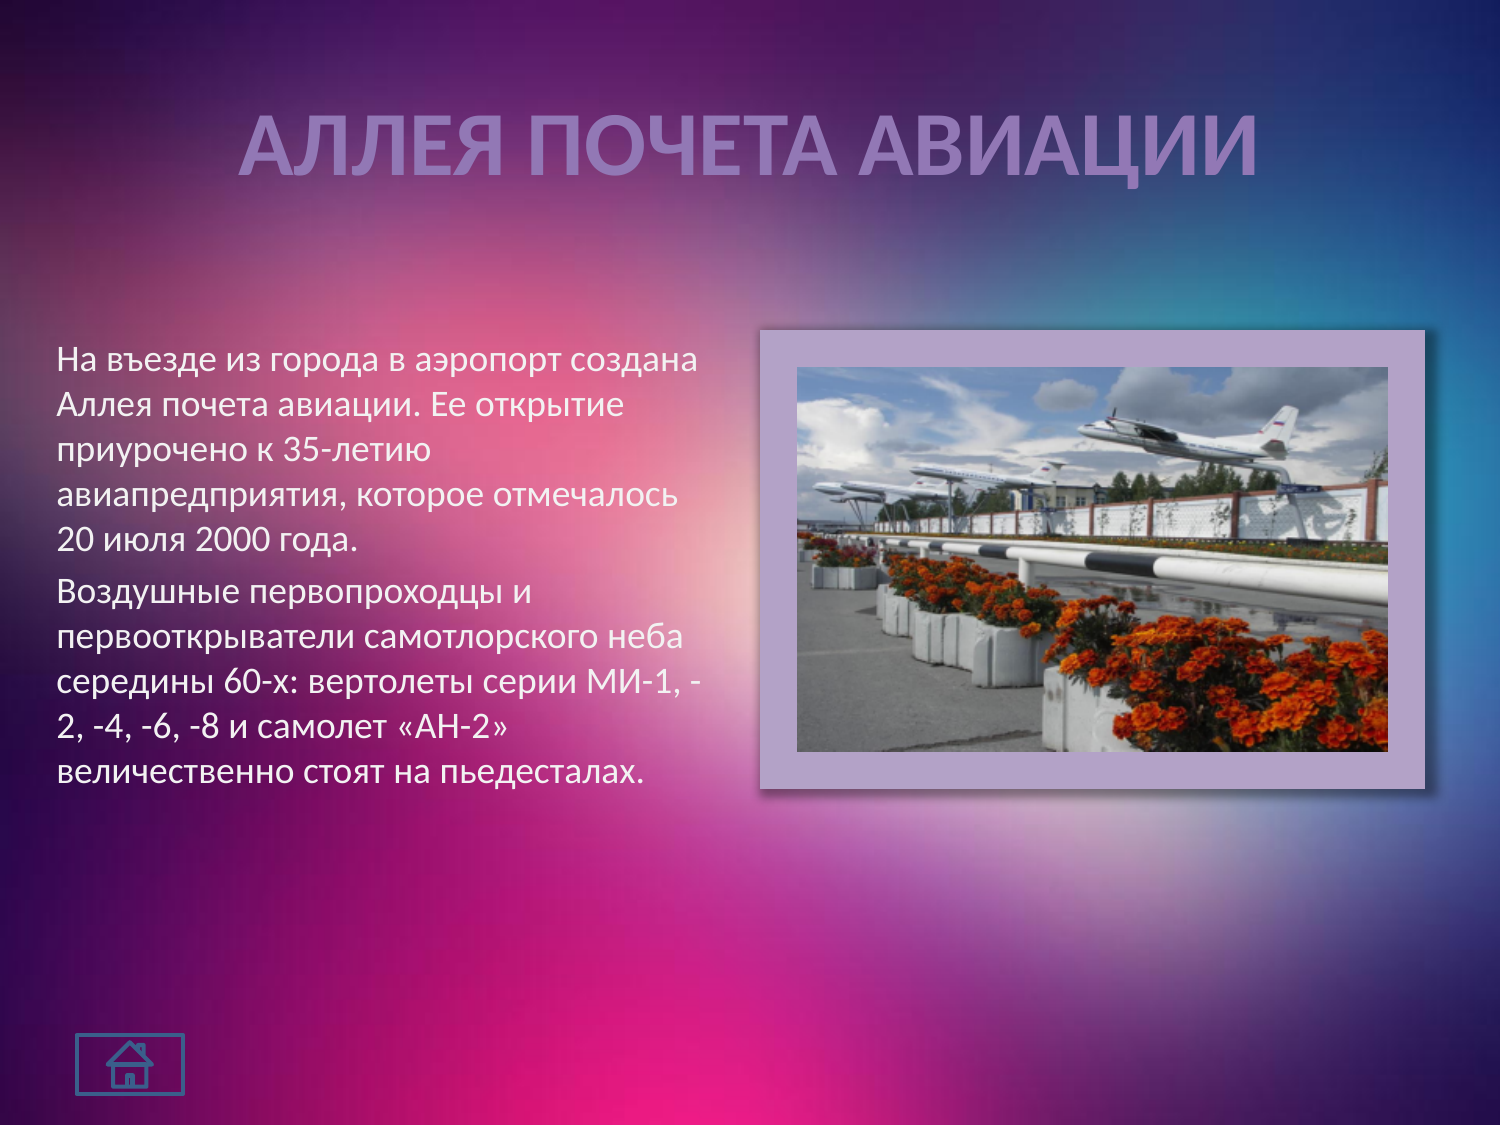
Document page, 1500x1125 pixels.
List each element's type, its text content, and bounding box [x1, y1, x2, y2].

title АЛЛЕЯ ПОЧЕТА АВИАЦИИ [75, 45, 1425, 233]
picture [0, 0, 1500, 1125]
text_box [75, 1033, 185, 1096]
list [796, 367, 1389, 752]
list На въезде из города в аэропорт создана Аллея почета авиации. Ее открытие приурочено к 35-летию авиапредприятия, которое отмечалось 20 июля 2000 года. Воздушные первопроходцы и первооткрыватели самотлорского неба середины 60-х: вертолеты серии МИ-1, -2, -4, -6, -8 и самолет «АН-2» величественно стоят на пьедесталах. [41, 326, 738, 1005]
